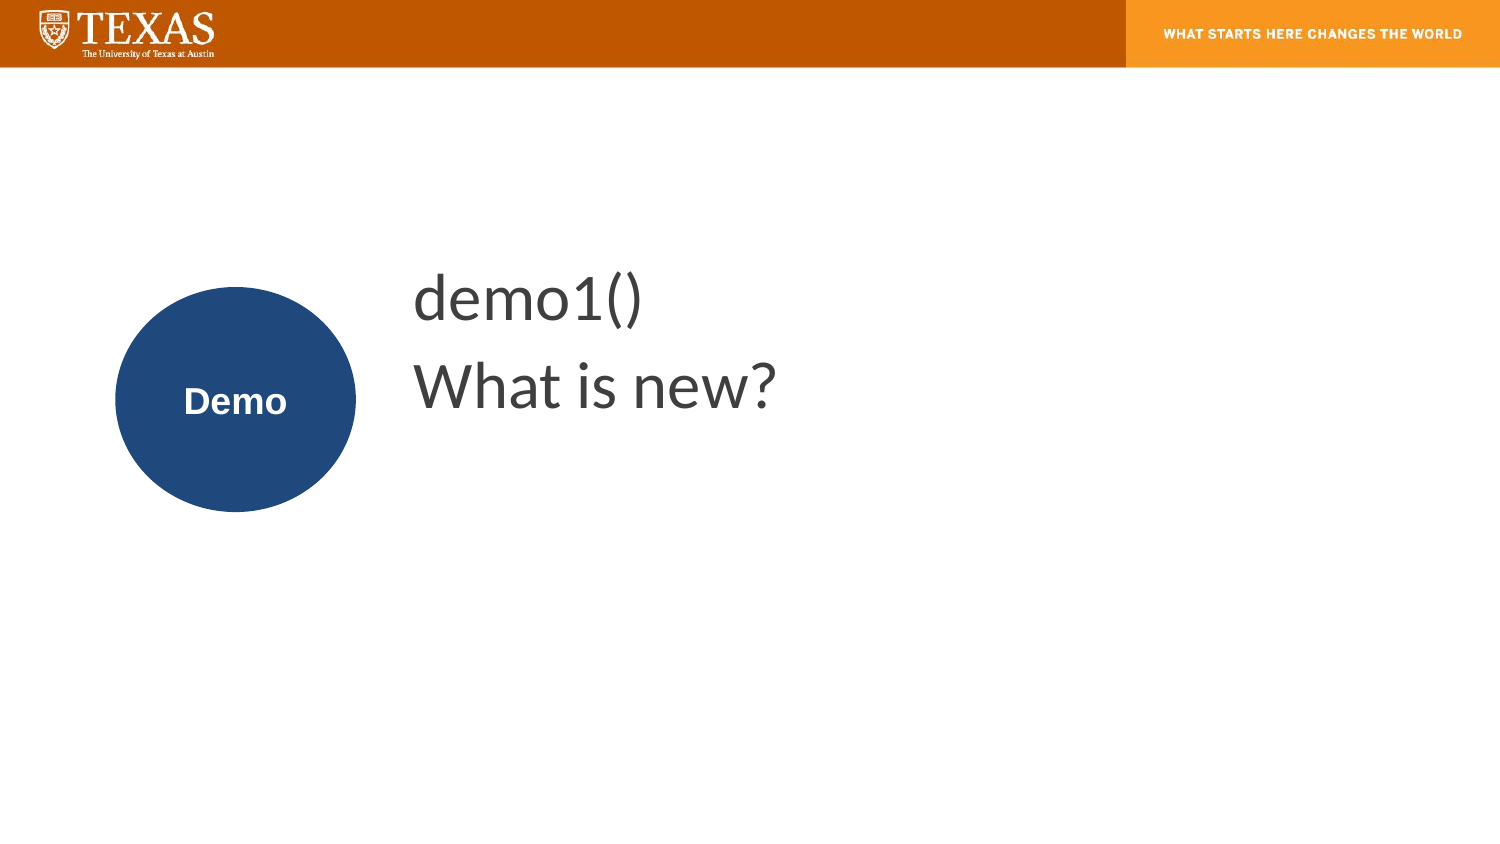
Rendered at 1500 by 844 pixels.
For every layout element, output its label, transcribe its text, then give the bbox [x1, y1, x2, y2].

picture [0, 0, 1500, 844]
list demo1() What is new? [398, 246, 1412, 680]
text_box Demo [116, 287, 356, 512]
